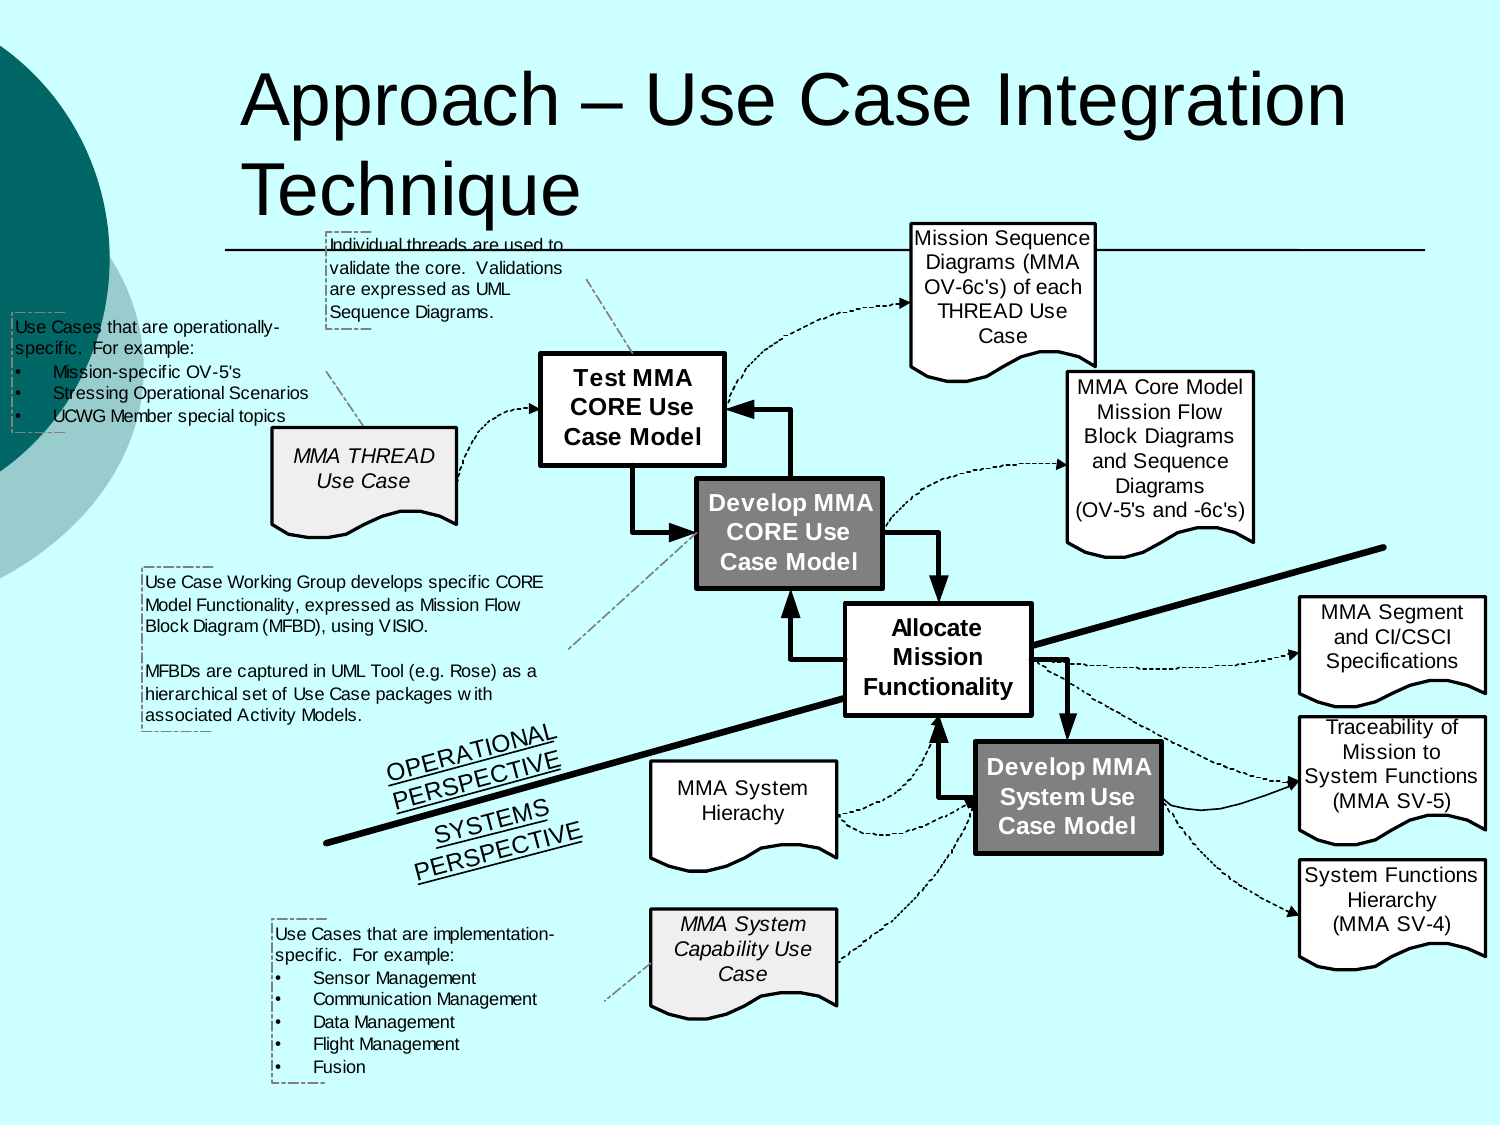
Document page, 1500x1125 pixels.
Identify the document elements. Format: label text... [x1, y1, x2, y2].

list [9, 220, 1490, 1088]
title Approach – Use Case Integration Technique [224, 49, 1425, 218]
